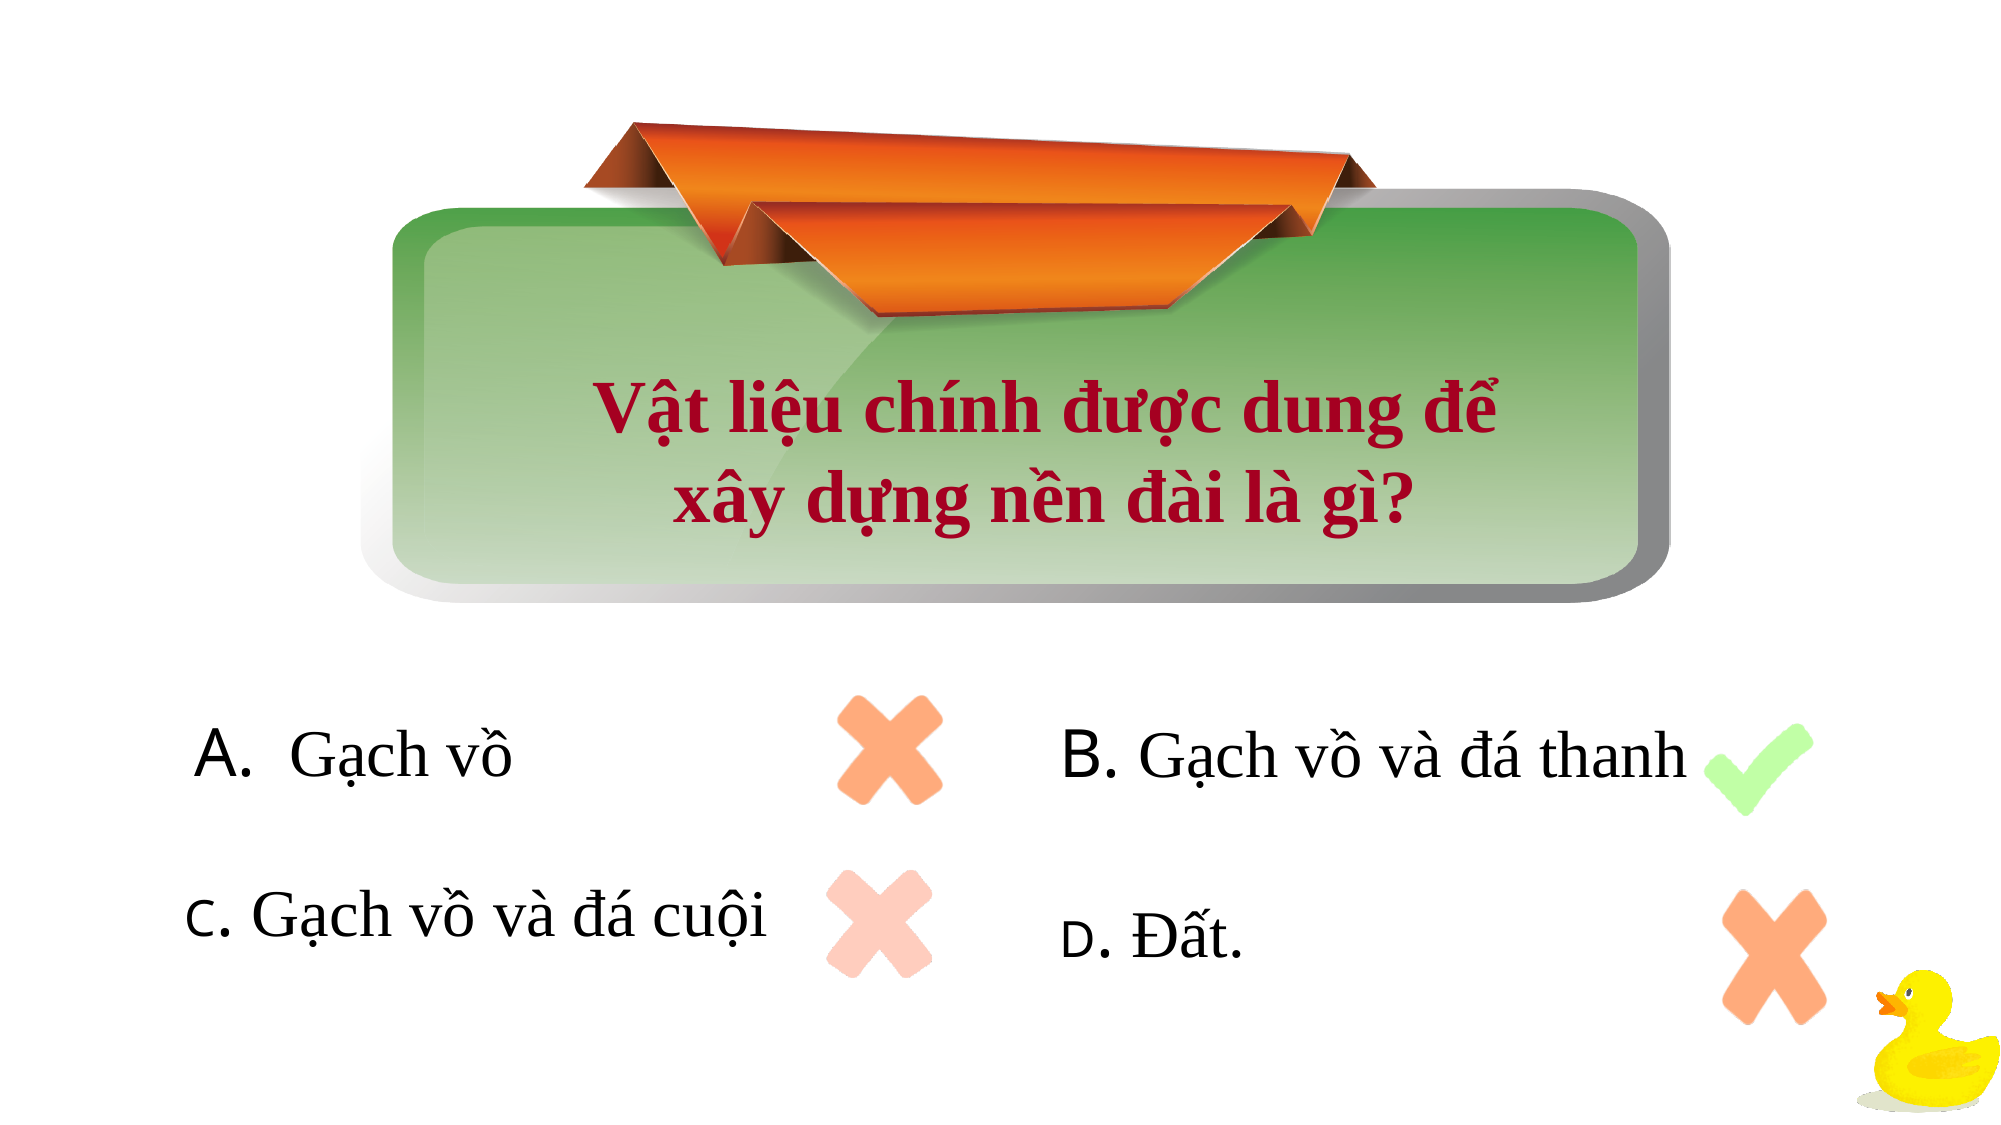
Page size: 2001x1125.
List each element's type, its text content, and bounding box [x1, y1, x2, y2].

text_box B. Gạch vồ và đá thanh [1044, 678, 1882, 823]
picture [1698, 719, 1821, 818]
picture [1707, 886, 2000, 1125]
picture [360, 122, 1671, 603]
text_box D. Đất. [1044, 859, 1882, 1004]
picture [822, 692, 955, 809]
picture [811, 866, 944, 983]
text_box C. Gạch vồ và đá cuội [169, 836, 998, 983]
text_box A. Gạch vồ [179, 676, 1007, 823]
